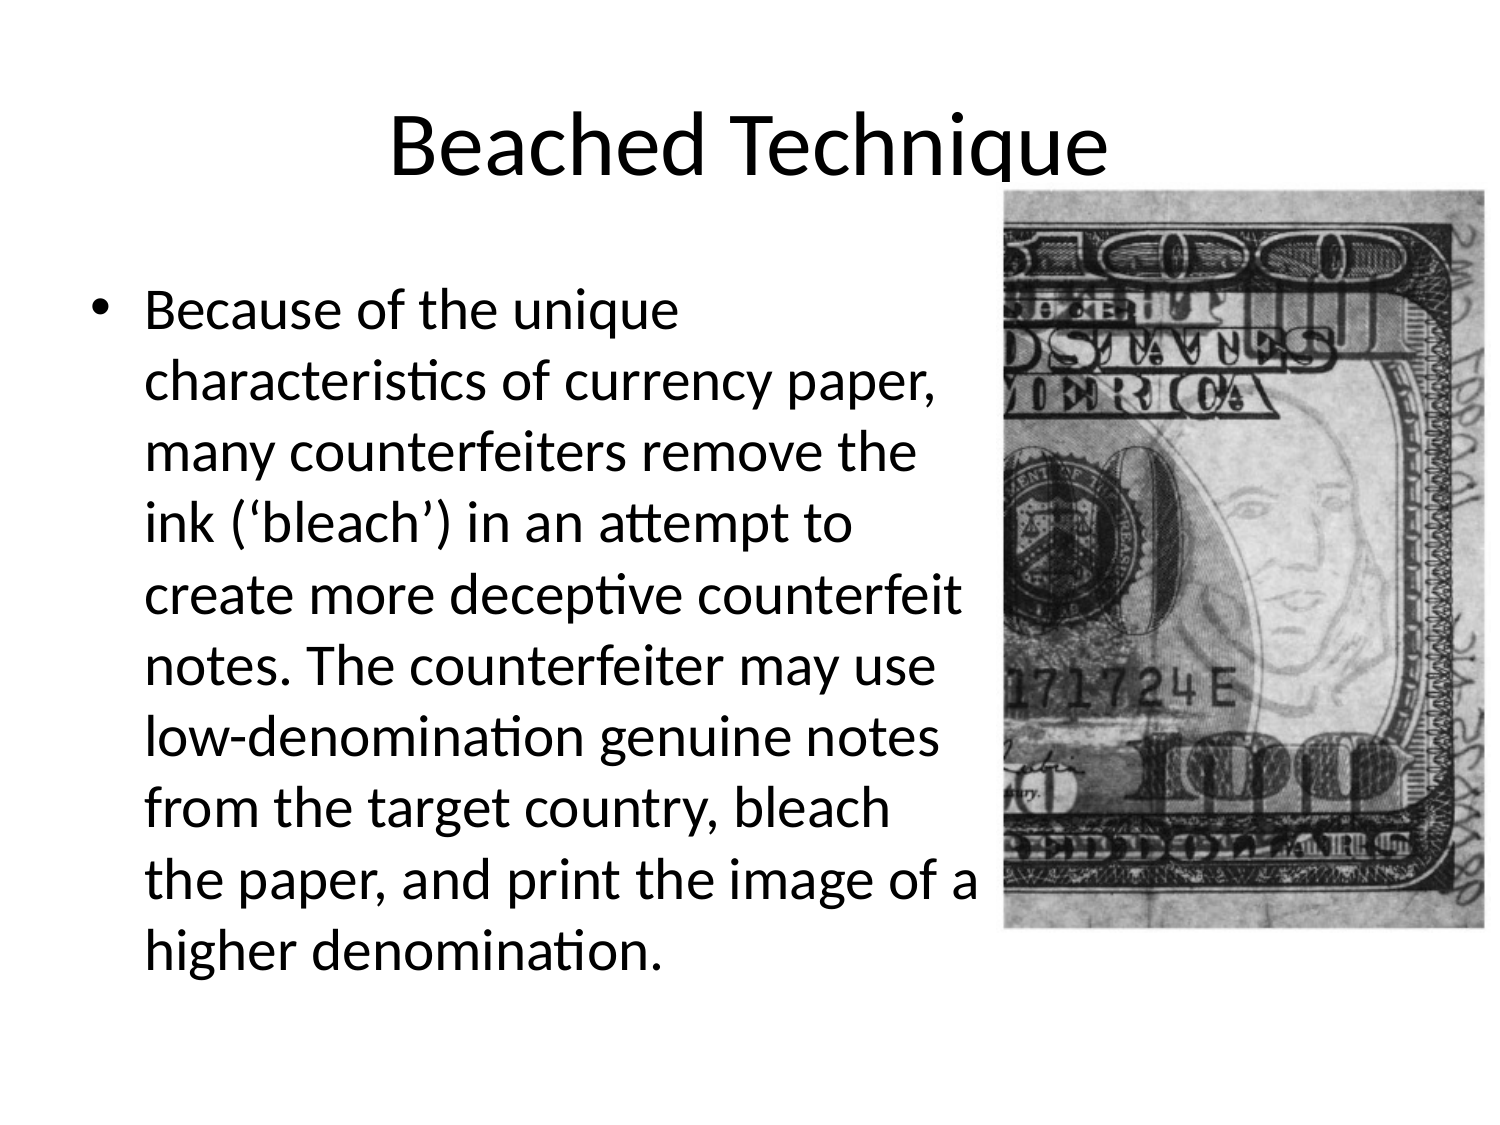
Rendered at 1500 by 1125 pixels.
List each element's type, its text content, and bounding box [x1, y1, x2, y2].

picture [996, 182, 1491, 933]
title Beached Technique [75, 45, 1425, 233]
list Because of the unique characteristics of currency paper, many counterfeiters remove the ink (‘bleach’) in an attempt to create more deceptive counterfeit notes. The counterfeiter may use low-denomination genuine notes from the target country, bleach the paper, and print the image of a higher denomination. [75, 262, 997, 1005]
